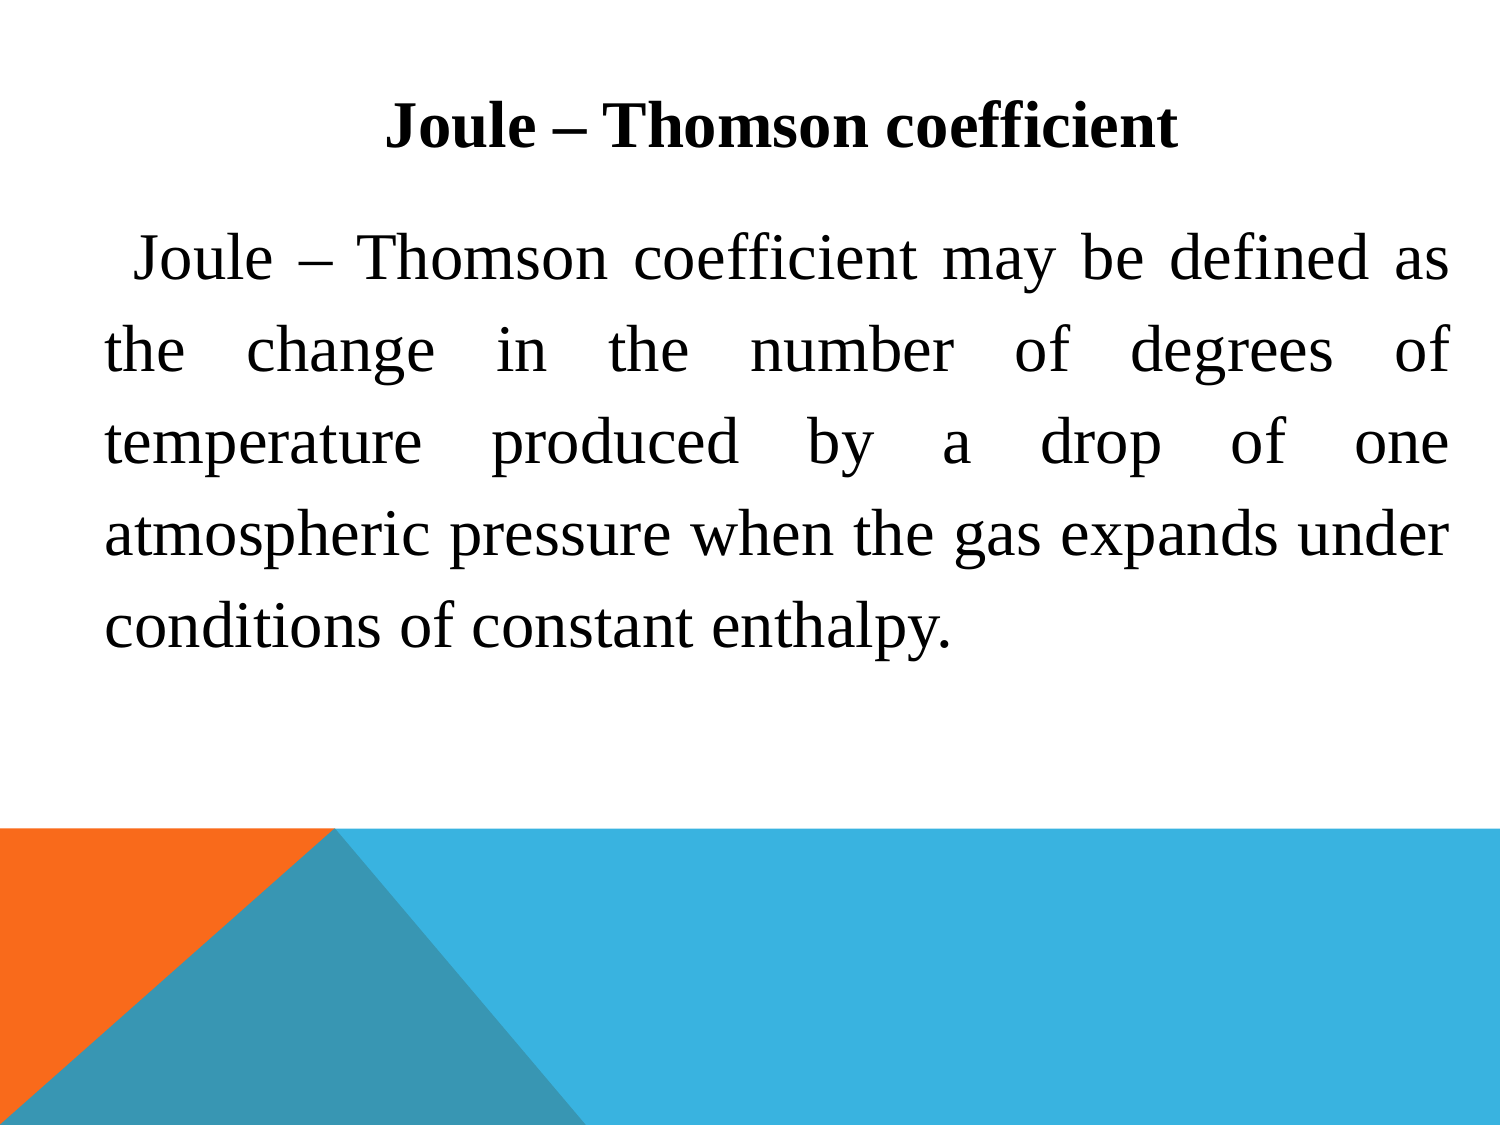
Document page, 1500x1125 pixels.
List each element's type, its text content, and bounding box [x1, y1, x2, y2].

text_box Joule – Thomson coefficient [153, 66, 1367, 161]
text_box Joule – Thomson coefficient may be defined as the change in the number of degrees of temperature produced by a drop of one atmospheric pressure when the gas expands under conditions of constant enthalpy. [59, 140, 1453, 810]
